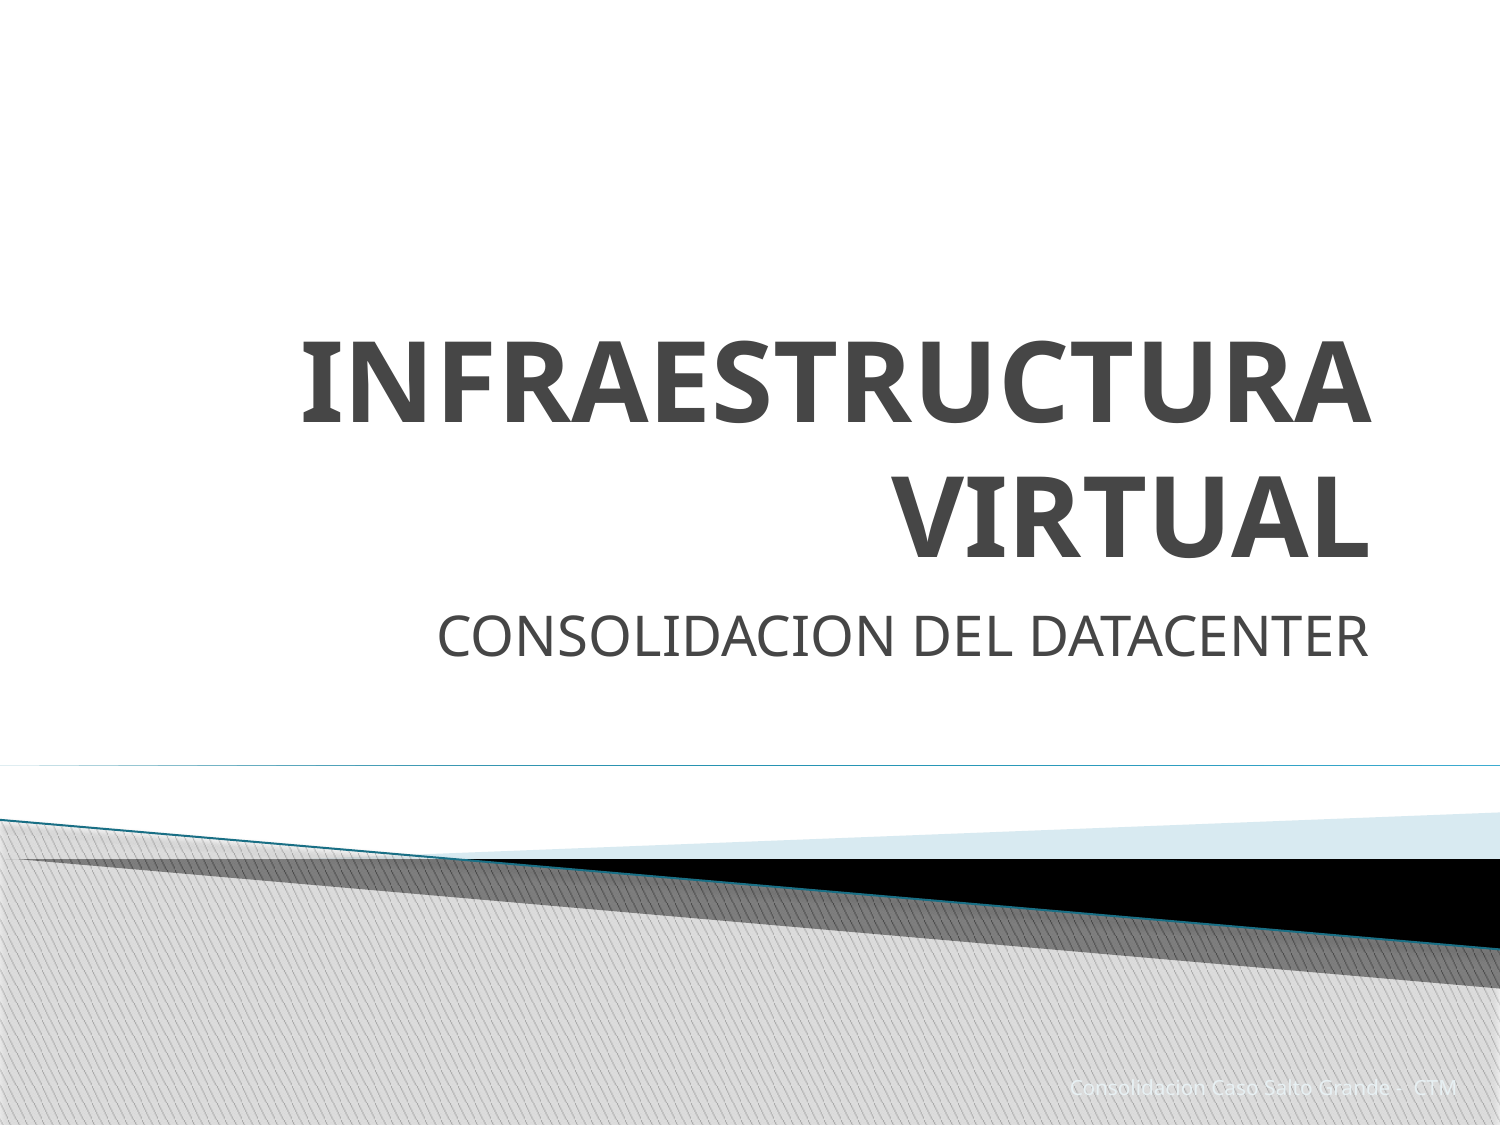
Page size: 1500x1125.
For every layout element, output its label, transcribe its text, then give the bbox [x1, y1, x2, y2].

footer Consolidacion Caso Salto Grande - CTM [903, 1046, 1472, 1107]
subtitle CONSOLIDACION DEL DATACENTER [112, 592, 1388, 790]
title INFRAESTRUCTURA VIRTUAL [112, 287, 1388, 588]
picture [5, 859, 1500, 989]
